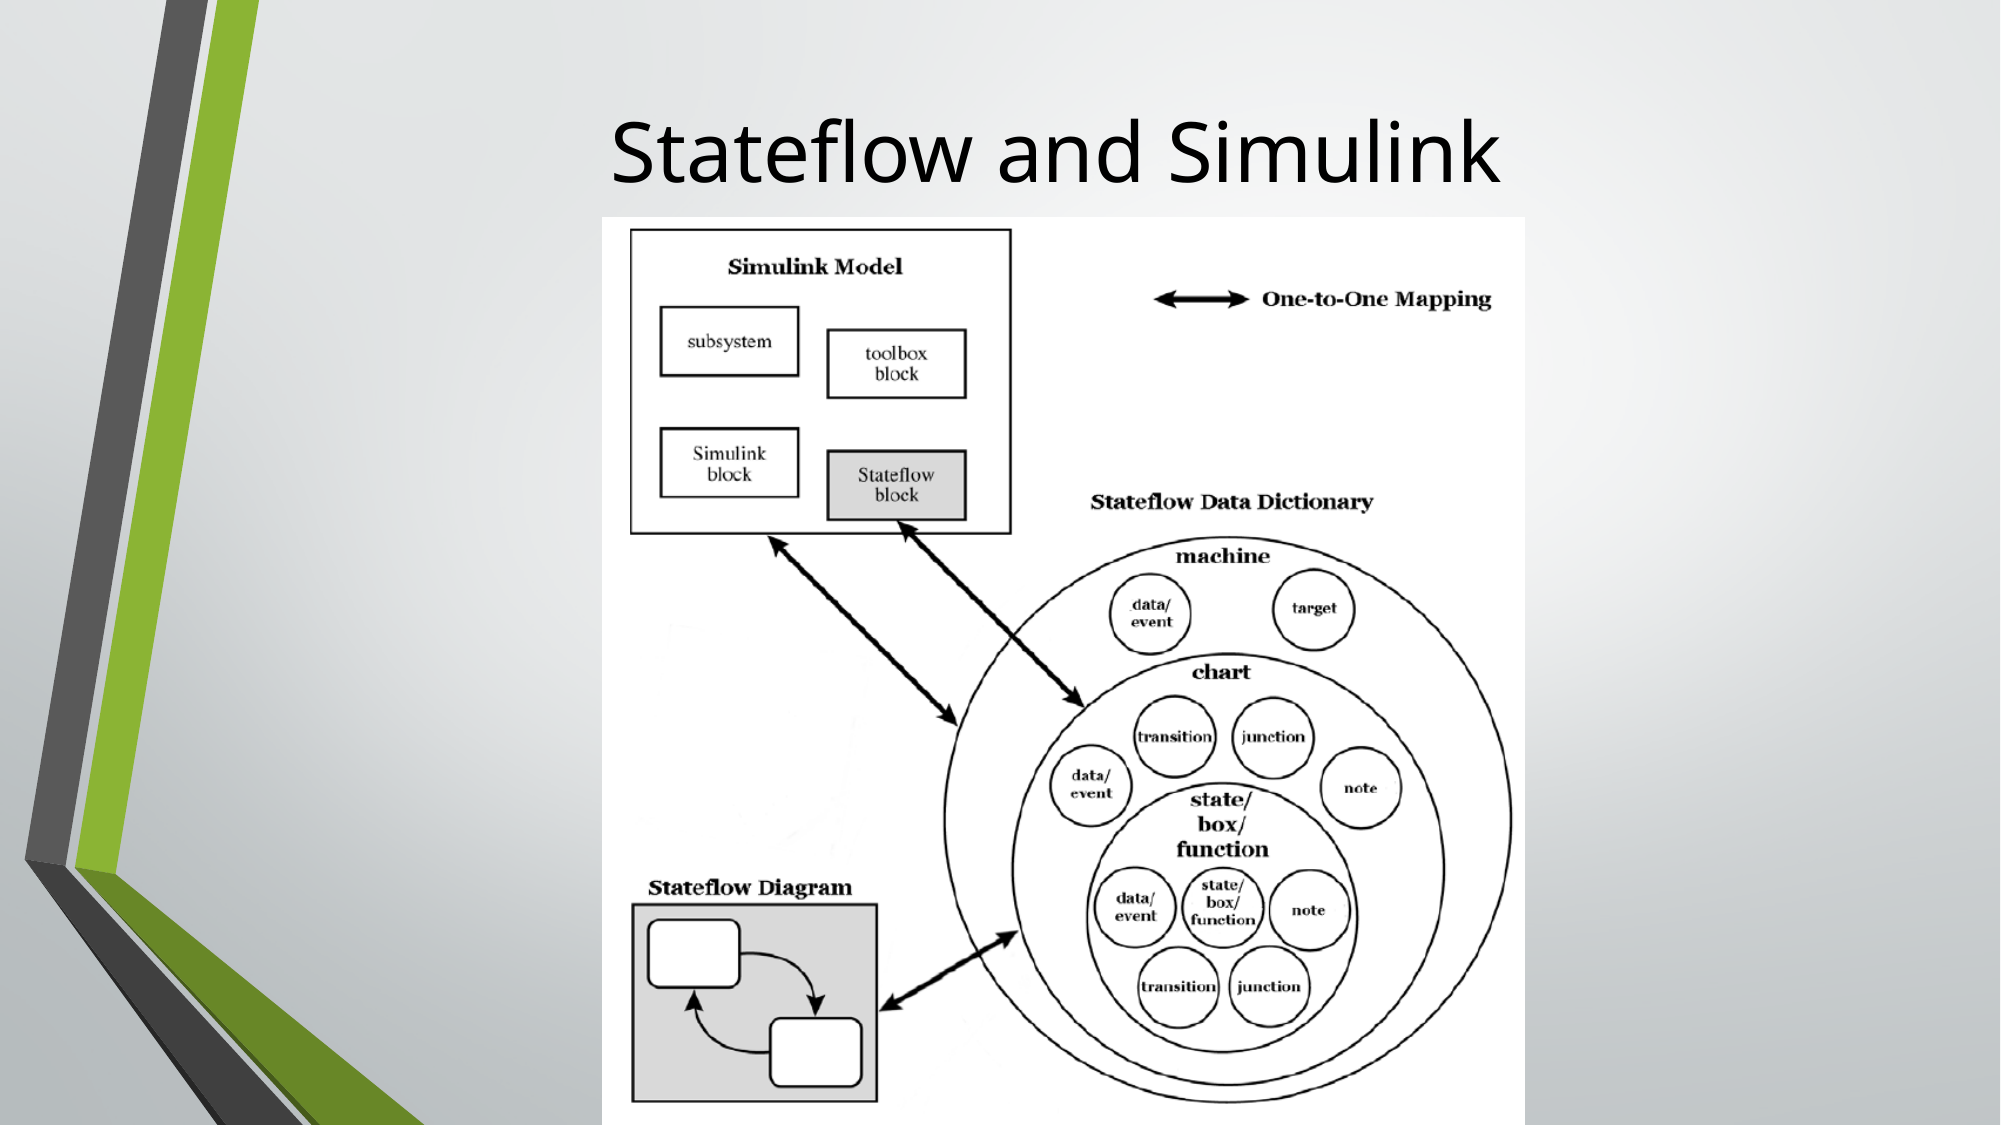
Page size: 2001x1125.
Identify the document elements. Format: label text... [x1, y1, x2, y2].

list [602, 216, 1525, 1125]
title Stateflow and Simulink [235, 47, 1879, 251]
